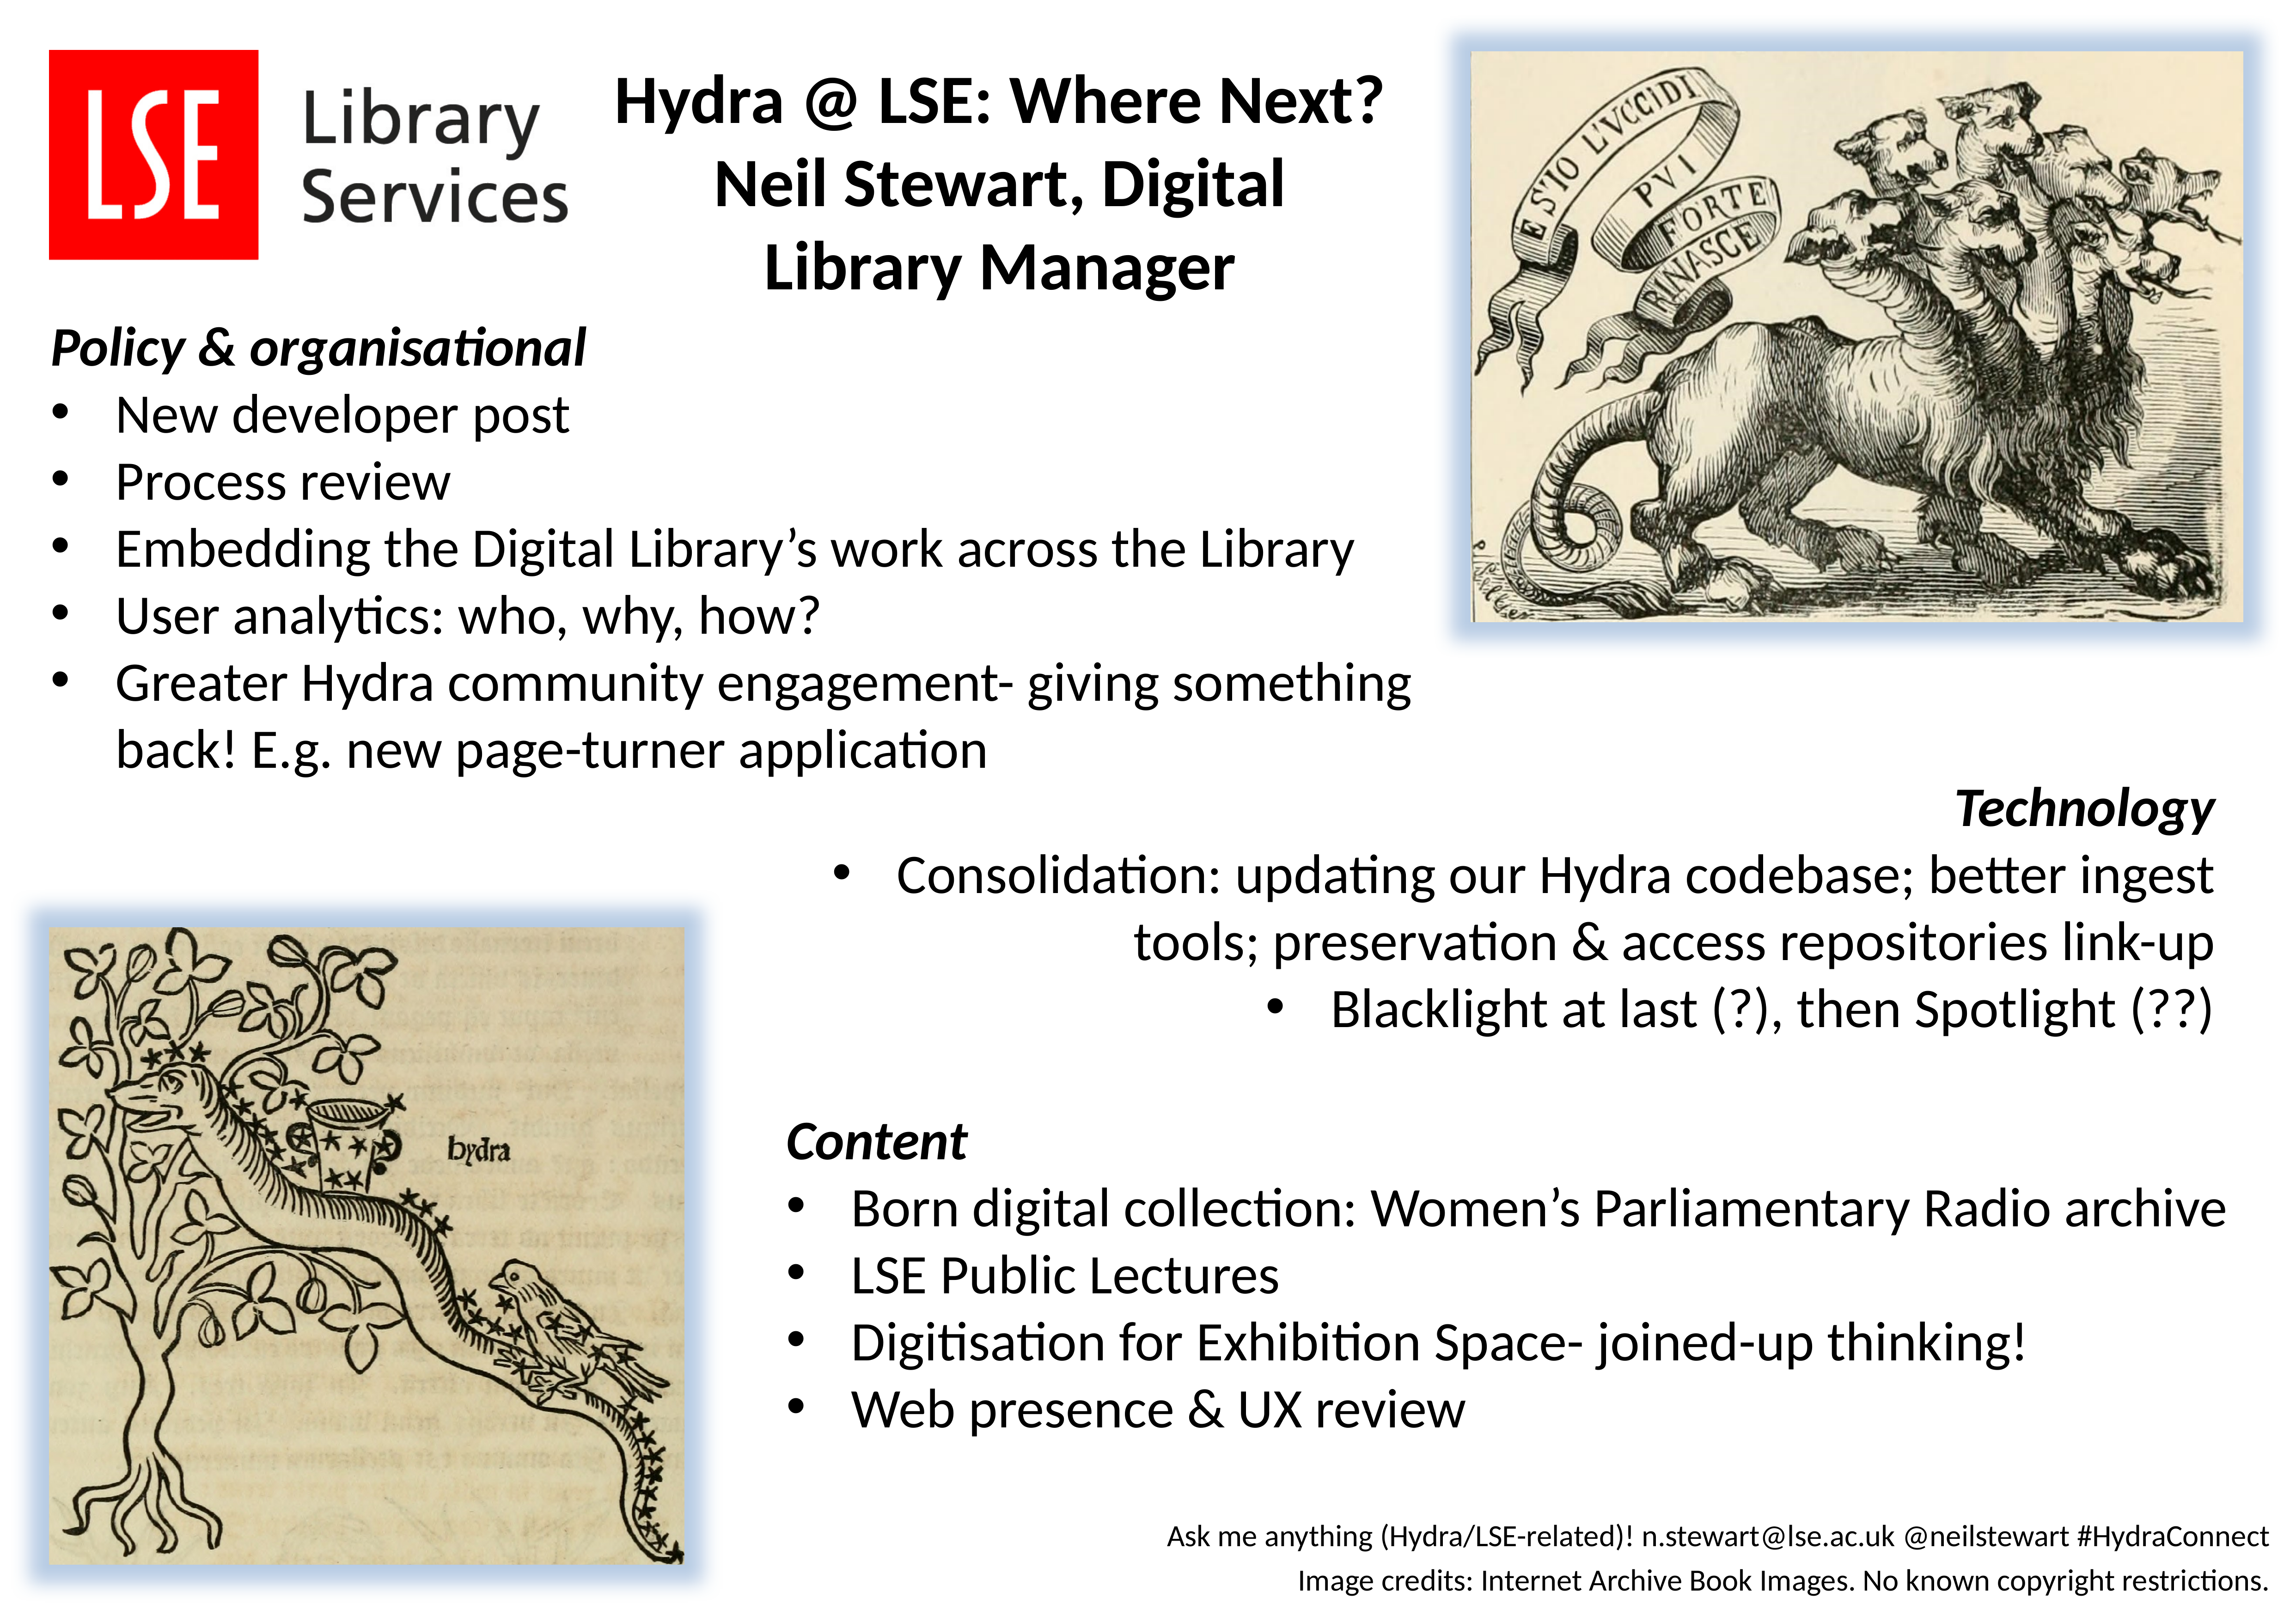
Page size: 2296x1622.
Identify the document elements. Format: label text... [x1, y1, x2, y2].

picture [1470, 51, 2243, 623]
text_box Image credits: Internet Archive Book Images. No known copyright restrictions. [1291, 1556, 2296, 1601]
text_box Technology Consolidation: updating our Hydra codebase; better ingest tools; preservation & access repositories link-up Blacklight at last (?), then Spotlight (??) [777, 767, 2223, 1042]
picture [49, 50, 570, 319]
picture [49, 927, 684, 1565]
text_box Ask me anything (Hydra/LSE-related)! n.stewart@lse.ac.uk @neilstewart #HydraConnect [1160, 1512, 2278, 1556]
text_box Content Born digital collection: Women’s Parliamentary Radio archive LSE Public Lectures Digitisation for Exhibition Space- joined-up thinking! Web presence & UX review [779, 1100, 2243, 1442]
text_box Policy & organisational New developer post Process review Embedding the Digital Library’s work across the Library User analytics: who, why, how? Greater Hydra community engagement- giving something back! E.g. new page-turner application [43, 306, 1430, 783]
text_box Hydra @ LSE: Where Next? Neil Stewart, Digital Library Manager [607, 50, 1394, 306]
